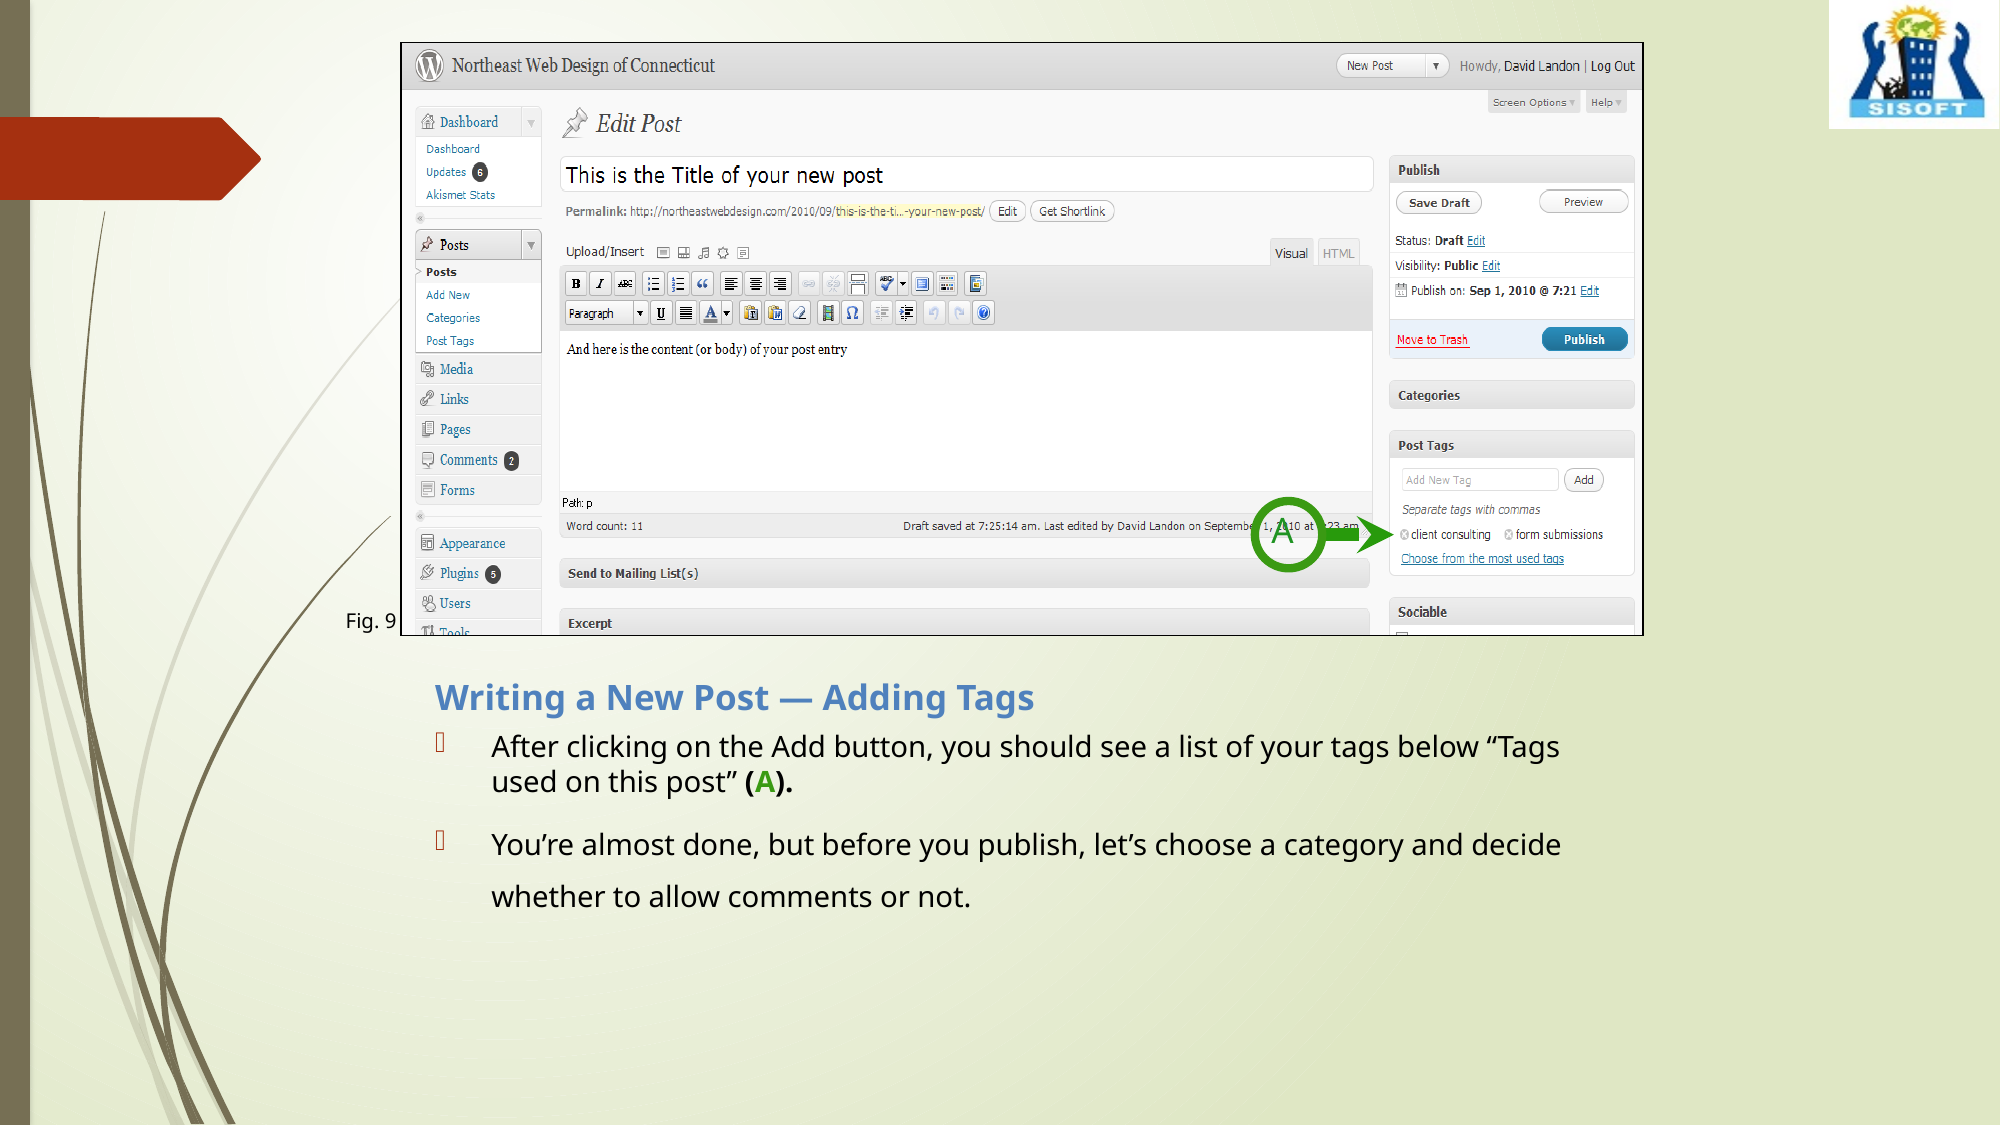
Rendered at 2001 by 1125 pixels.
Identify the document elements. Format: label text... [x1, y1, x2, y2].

picture [1829, 0, 2000, 129]
list Writing a New Post — Adding Tags After clicking on the Add button, you should see a list of your tags below “Tags used on this post” (A). You’re almost done, but before you publish, let’s choose a category and decide whether to allow comments or not. [419, 667, 1627, 932]
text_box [1254, 500, 1395, 569]
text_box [402, 43, 1642, 635]
text_box Fig. 9 [345, 607, 397, 633]
